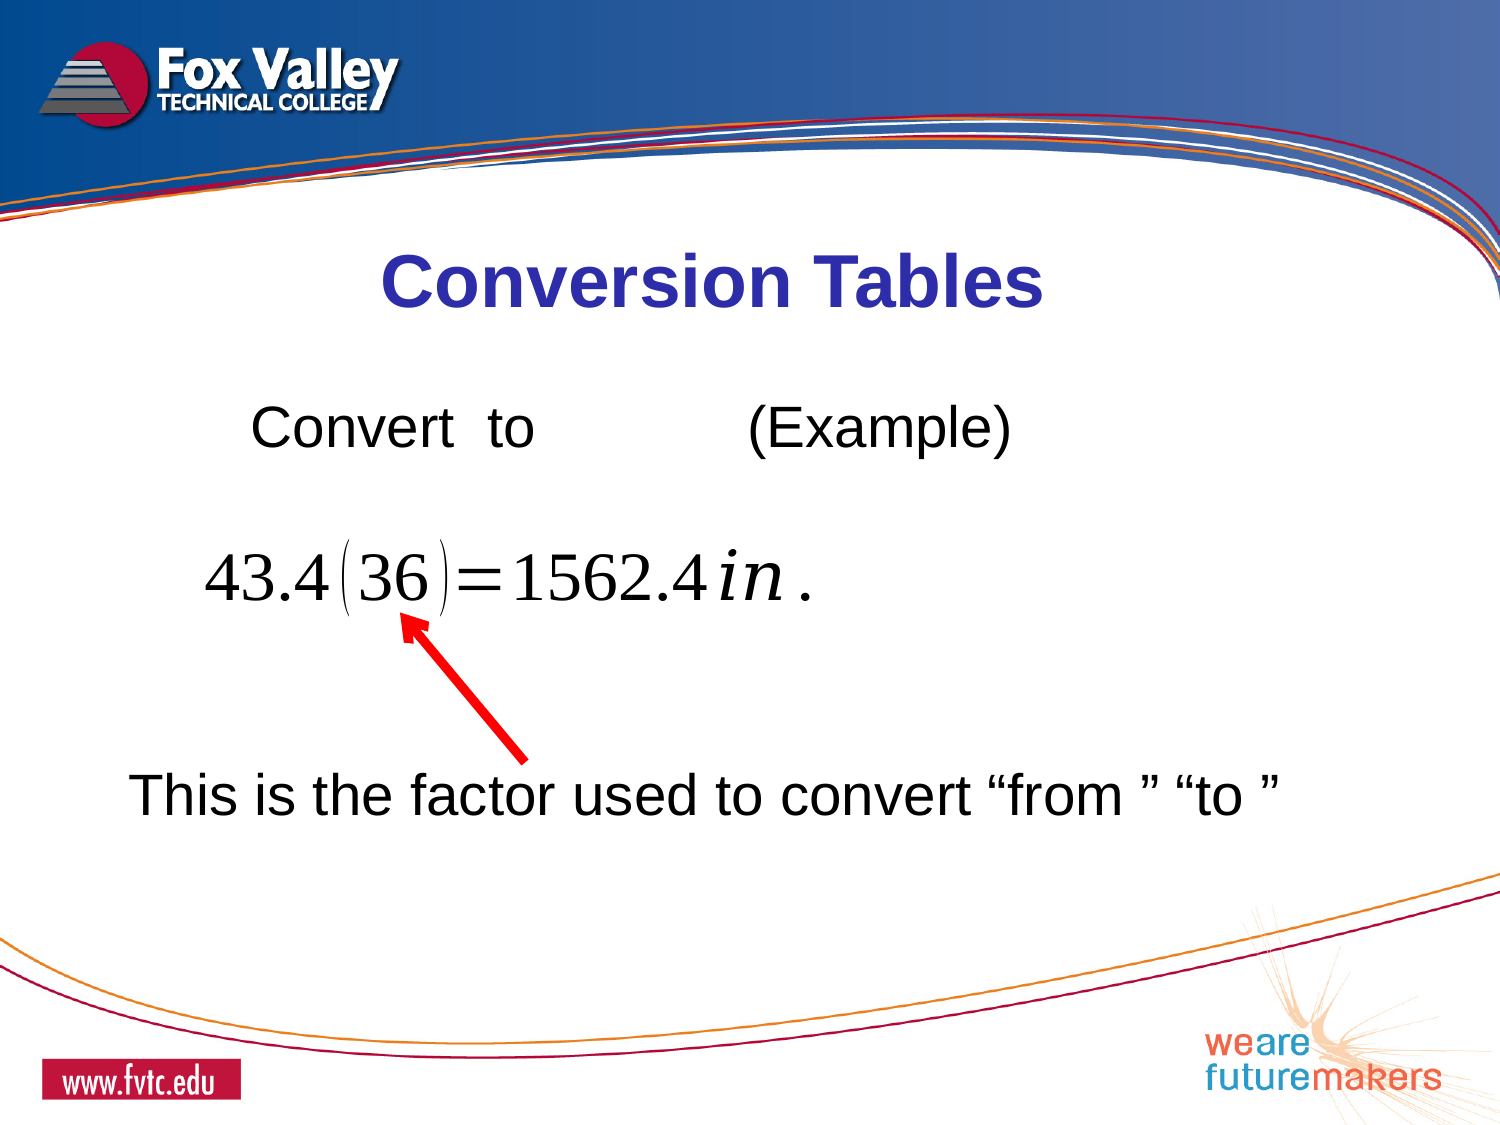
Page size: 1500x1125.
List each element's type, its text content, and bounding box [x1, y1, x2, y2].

text_box Conversion Tables [365, 224, 1062, 330]
picture [0, 0, 1500, 1125]
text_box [113, 535, 1314, 907]
